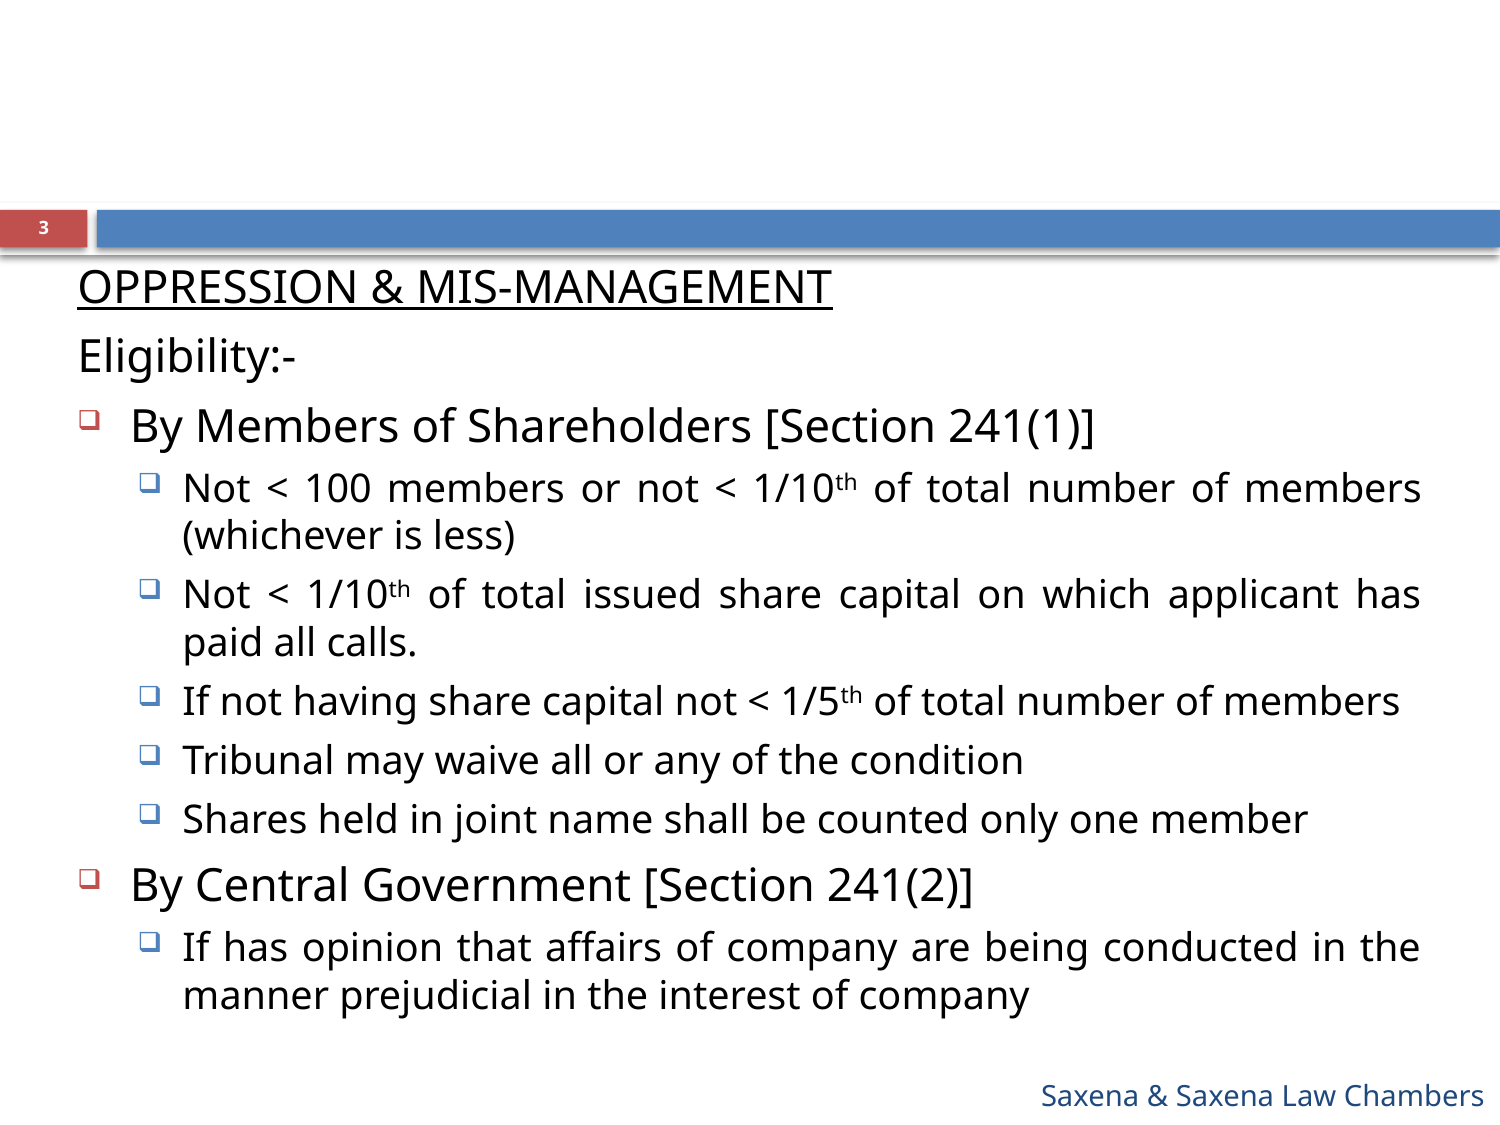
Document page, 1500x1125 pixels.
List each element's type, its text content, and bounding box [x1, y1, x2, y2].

list OPPRESSION & MIS-MANAGEMENT Eligibility:- By Members of Shareholders [Section 241(1)] Not < 100 members or not < 1/10th of total number of members (whichever is less) Not < 1/10th of total issued share capital on which applicant has paid all calls. If not having share capital not < 1/5th of total number of members Tribunal may waive all or any of the condition Shares held in joint name shall be counted only one member By Central Government [Section 241(2)] If has opinion that affairs of company are being conducted in the manner prejudicial in the interest of company [62, 249, 1438, 1076]
slide_number 3 [0, 208, 88, 249]
footer Saxena & Saxena Law Chambers [150, 1065, 1500, 1125]
